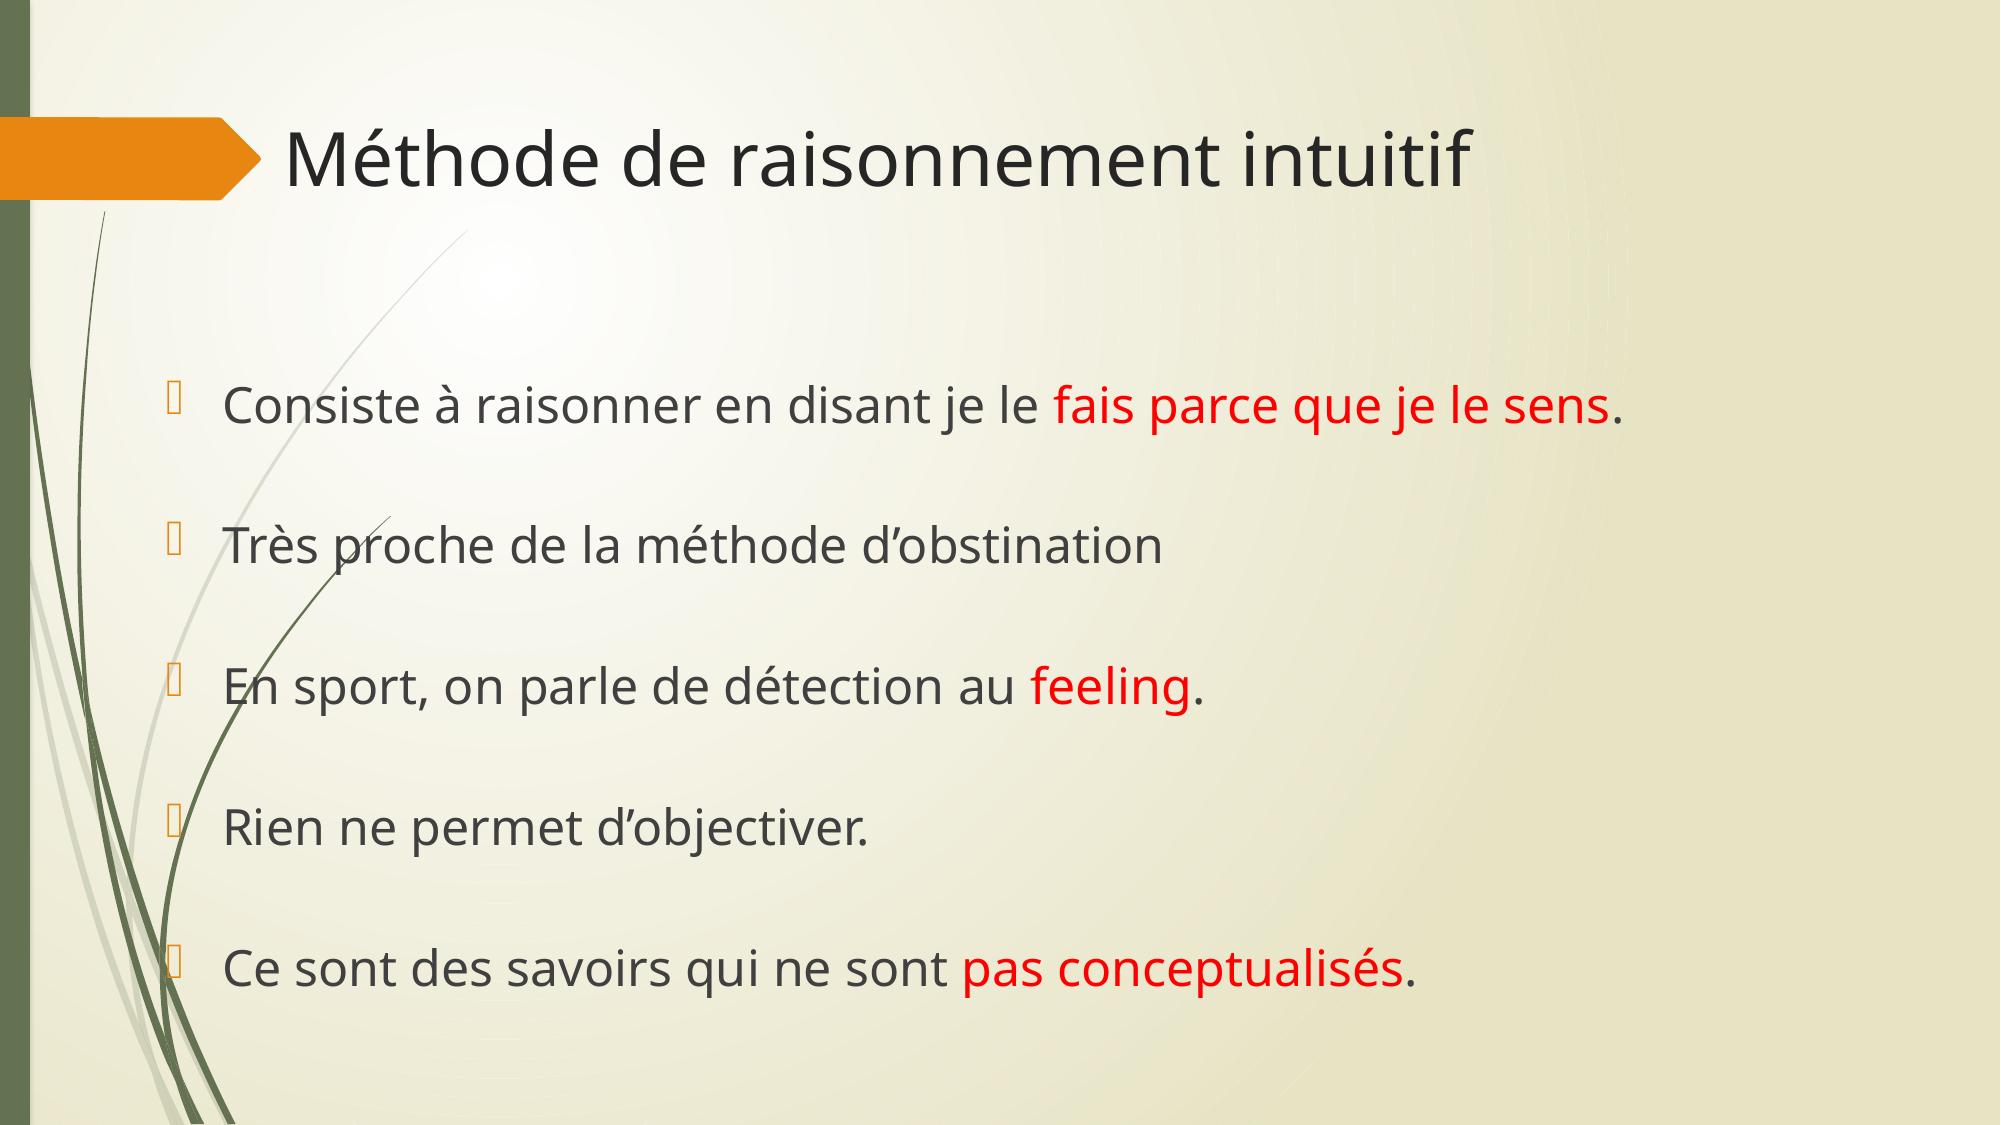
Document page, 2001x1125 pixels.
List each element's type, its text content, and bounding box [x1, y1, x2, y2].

list Consiste à raisonner en disant je le fais parce que je le sens. Très proche de la méthode d’obstination En sport, on parle de détection au feeling. Rien ne permet d’objectiver. Ce sont des savoirs qui ne sont pas conceptualisés. [150, 305, 1957, 1078]
title Méthode de raisonnement intuitif [269, 104, 1731, 305]
